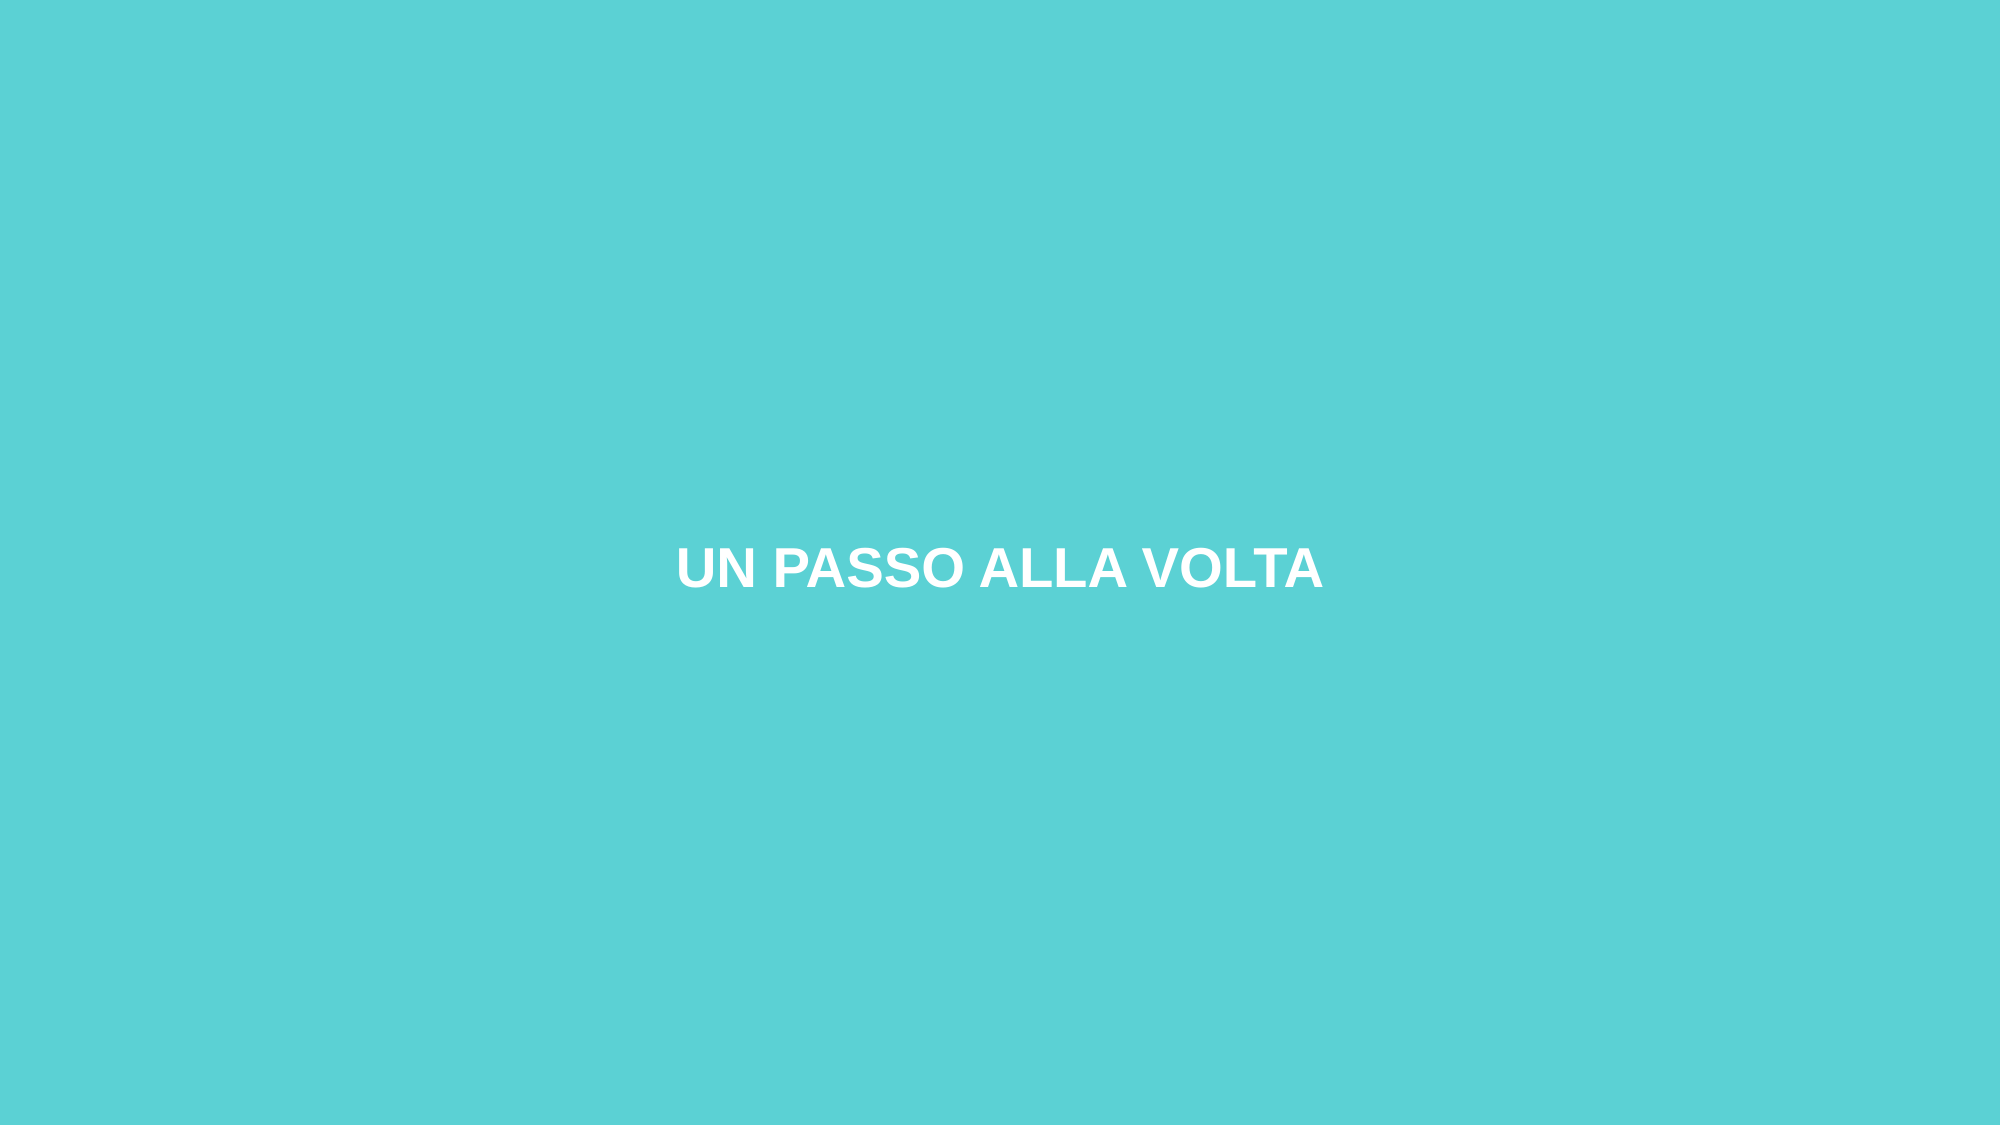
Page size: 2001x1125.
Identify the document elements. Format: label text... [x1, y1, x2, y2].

text_box UN PASSO ALLA VOLTA [555, 523, 1445, 602]
